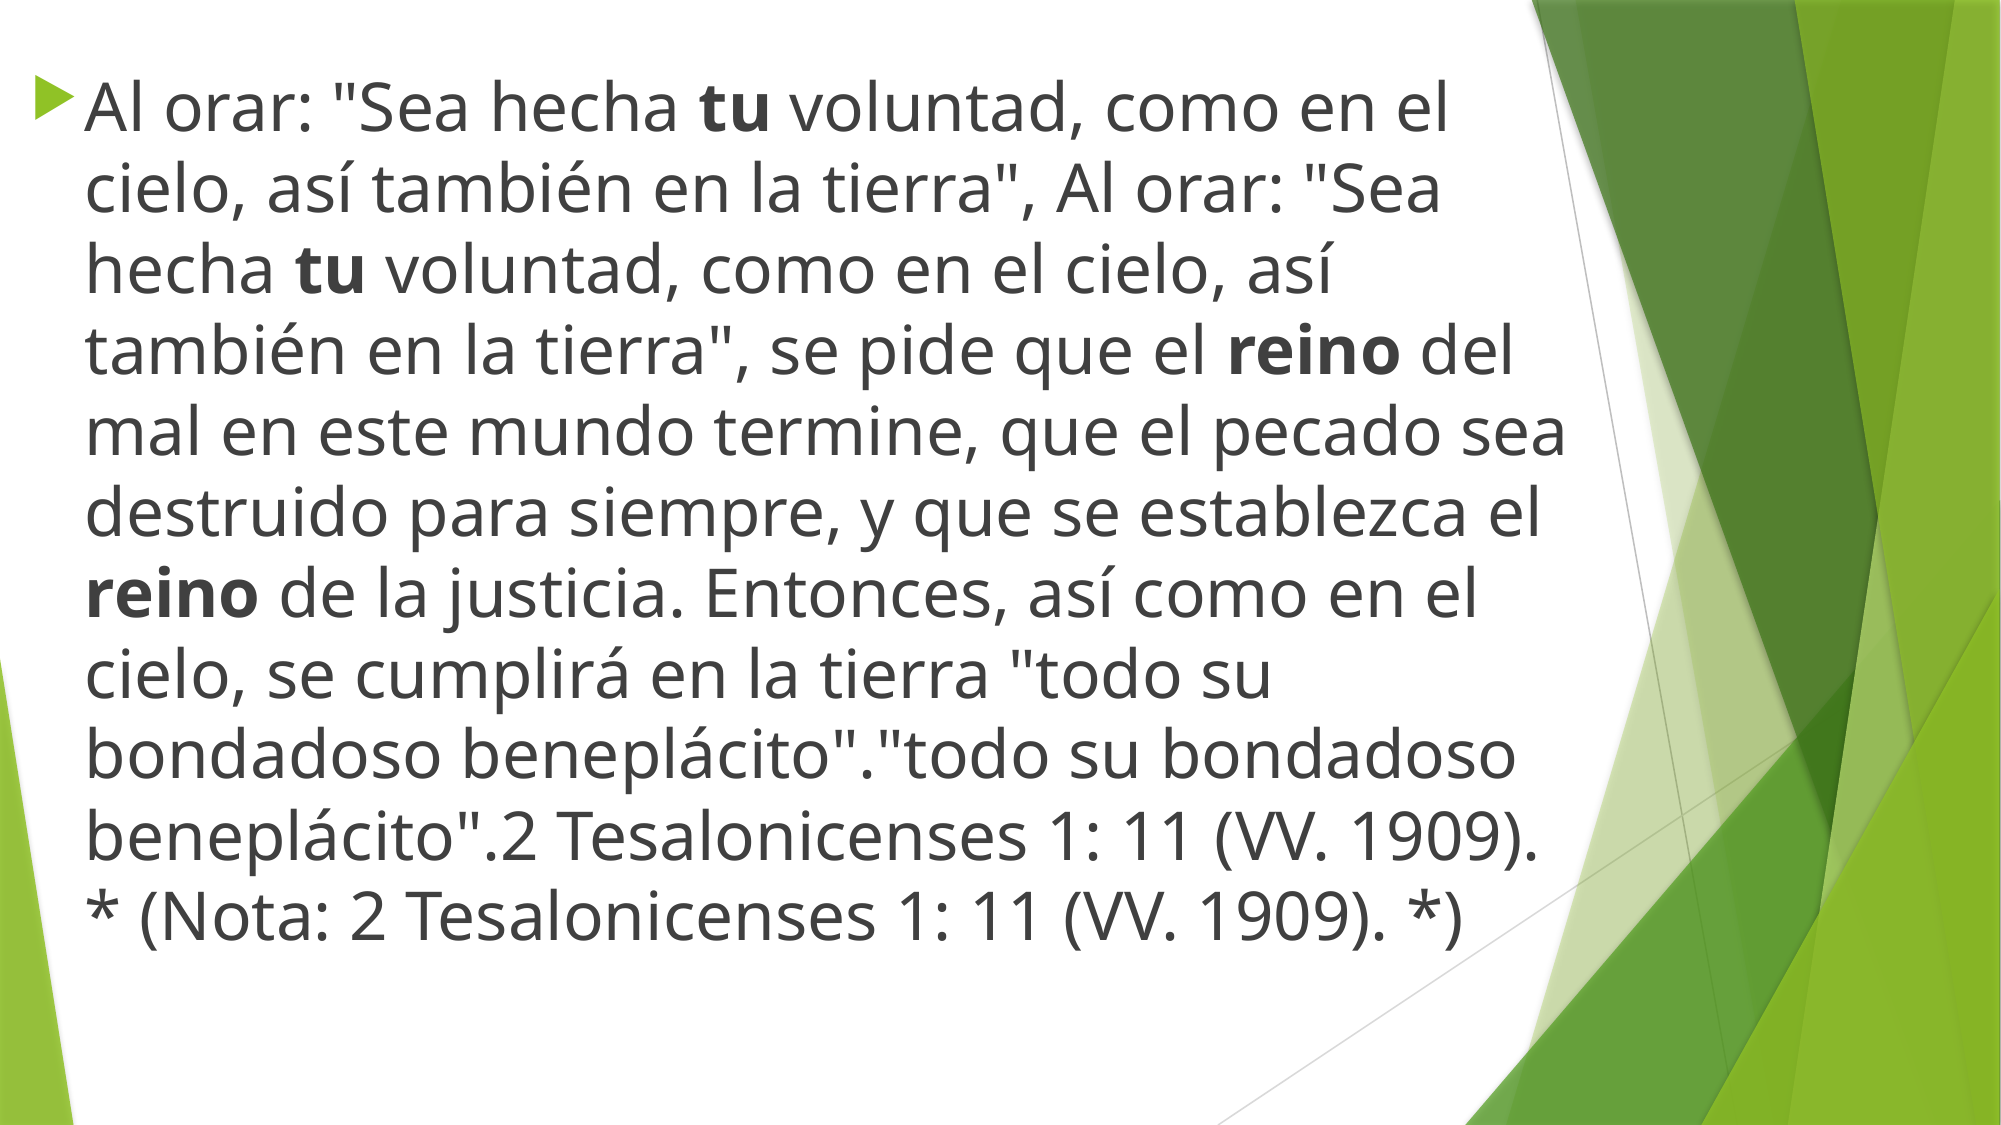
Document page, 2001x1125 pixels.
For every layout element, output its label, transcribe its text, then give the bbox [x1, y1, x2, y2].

list Al orar: "Sea hecha tu voluntad, como en el cielo, así también en la tierra", Al orar: "Sea hecha tu voluntad, como en el cielo, así también en la tierra", se pide que el reino del mal en este mundo termine, que el pecado sea destruido para siempre, y que se establezca el reino de la justicia. Entonces, así como en el cielo, se cumplirá en la tierra "todo su bondadoso beneplácito"."todo su bondadoso beneplácito".2 Tesalonicenses 1: 11 (VV. 1909). * (Nota: 2 Tesalonicenses 1: 11 (VV. 1909). *) [15, 56, 1596, 1076]
